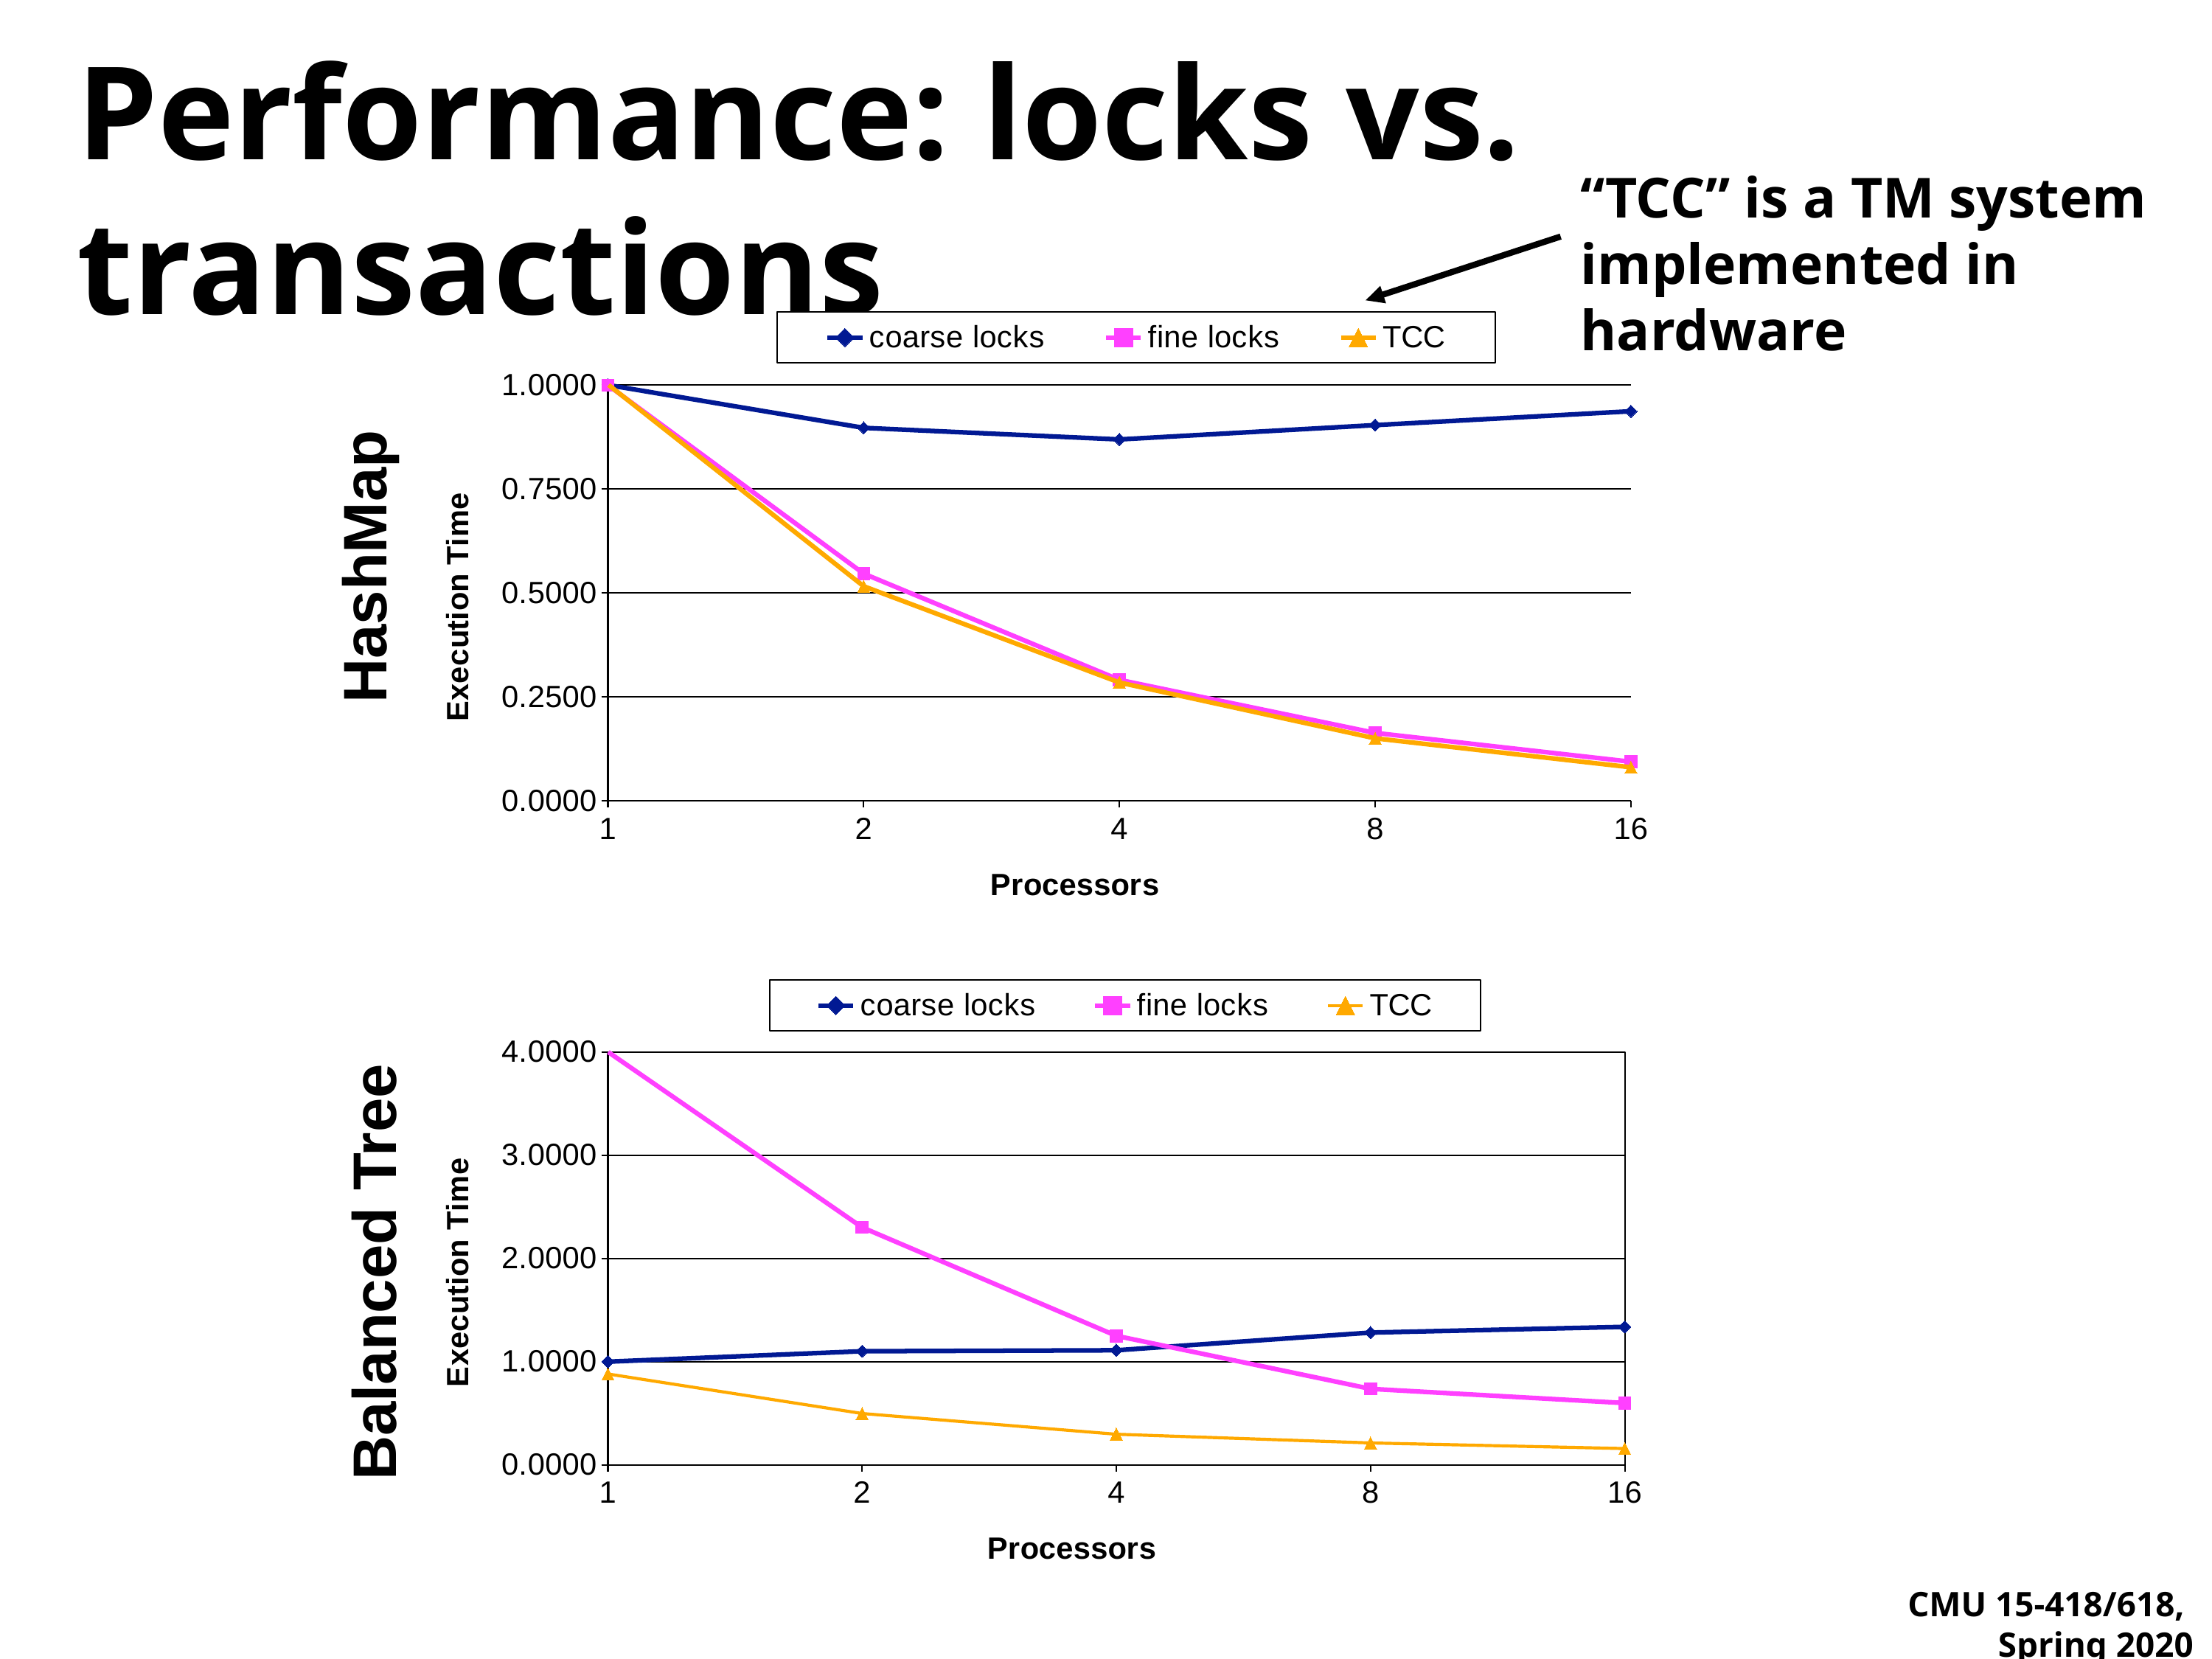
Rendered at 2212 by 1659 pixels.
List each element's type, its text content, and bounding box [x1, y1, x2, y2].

chart [431, 978, 1644, 1577]
title Performance: locks vs. transactions [70, 24, 2099, 194]
text_box “TCC” is a TM system implemented in hardware [1574, 156, 2205, 368]
chart [431, 310, 1649, 914]
text_box [1366, 236, 1561, 302]
text_box Balanced Tree [328, 1029, 415, 1515]
text_box HashMap [319, 336, 406, 798]
